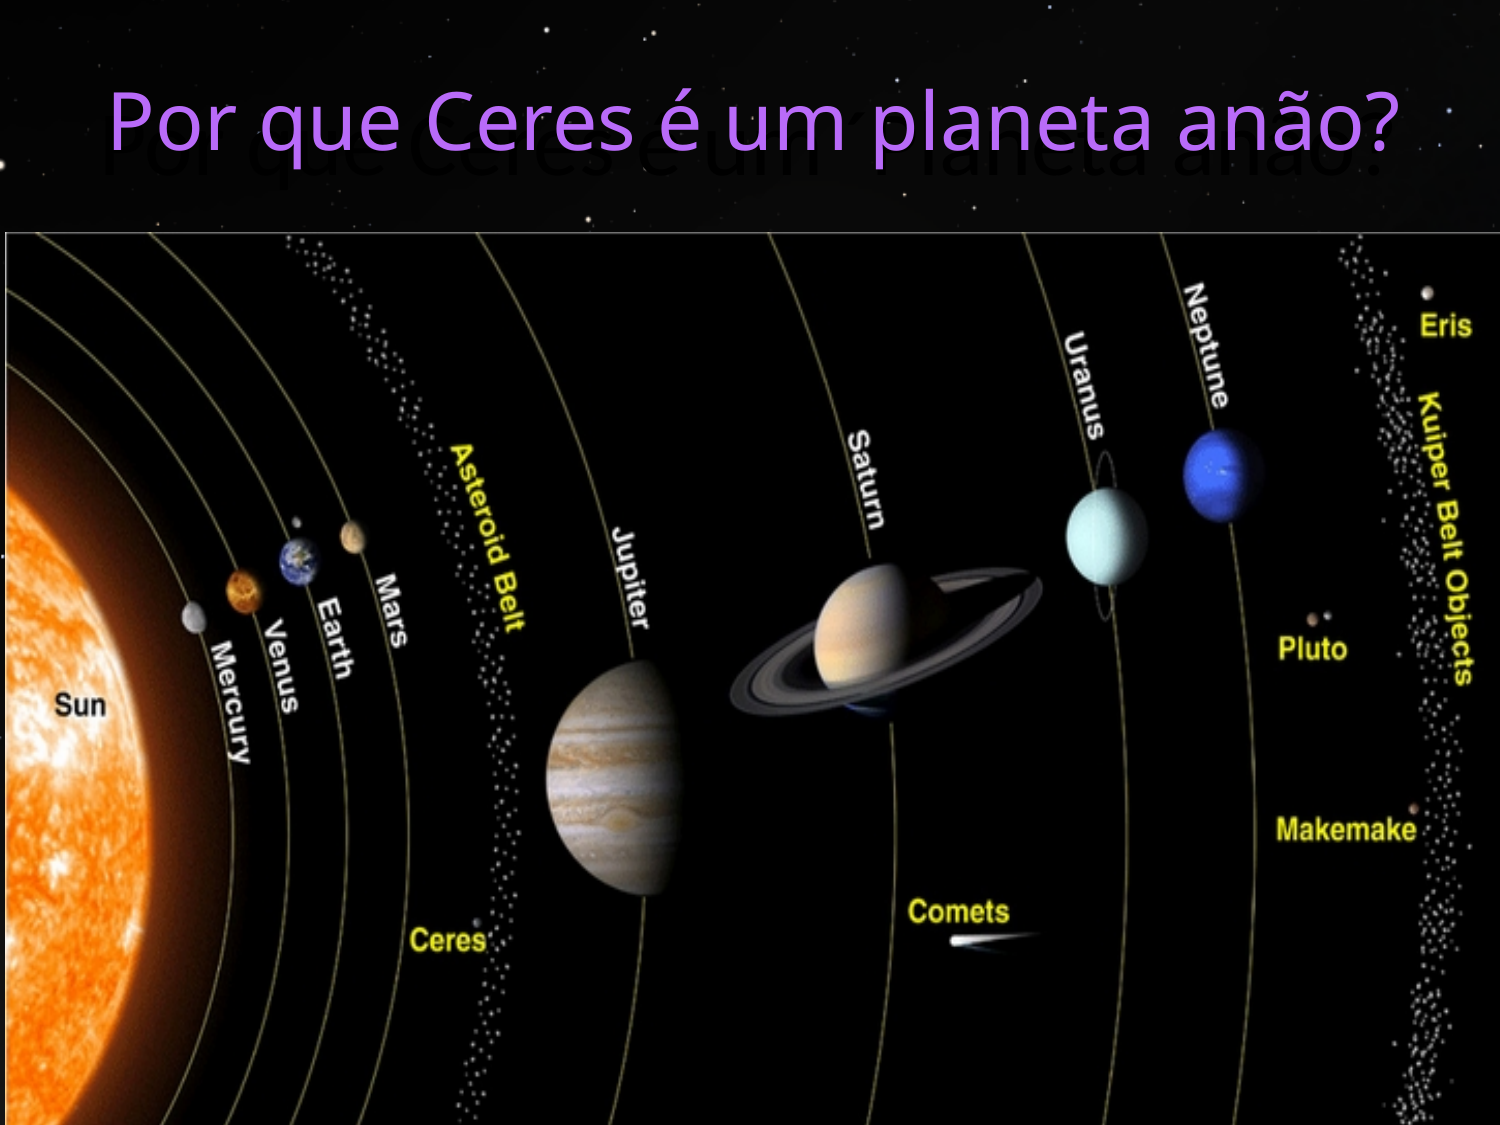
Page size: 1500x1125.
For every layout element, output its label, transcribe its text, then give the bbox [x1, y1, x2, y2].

picture [0, 0, 1500, 1125]
text_box Por que Ceres é um planeta anão? [79, 24, 1430, 212]
title Por que Ceres é um ´Planeta anão? [75, 45, 1425, 231]
